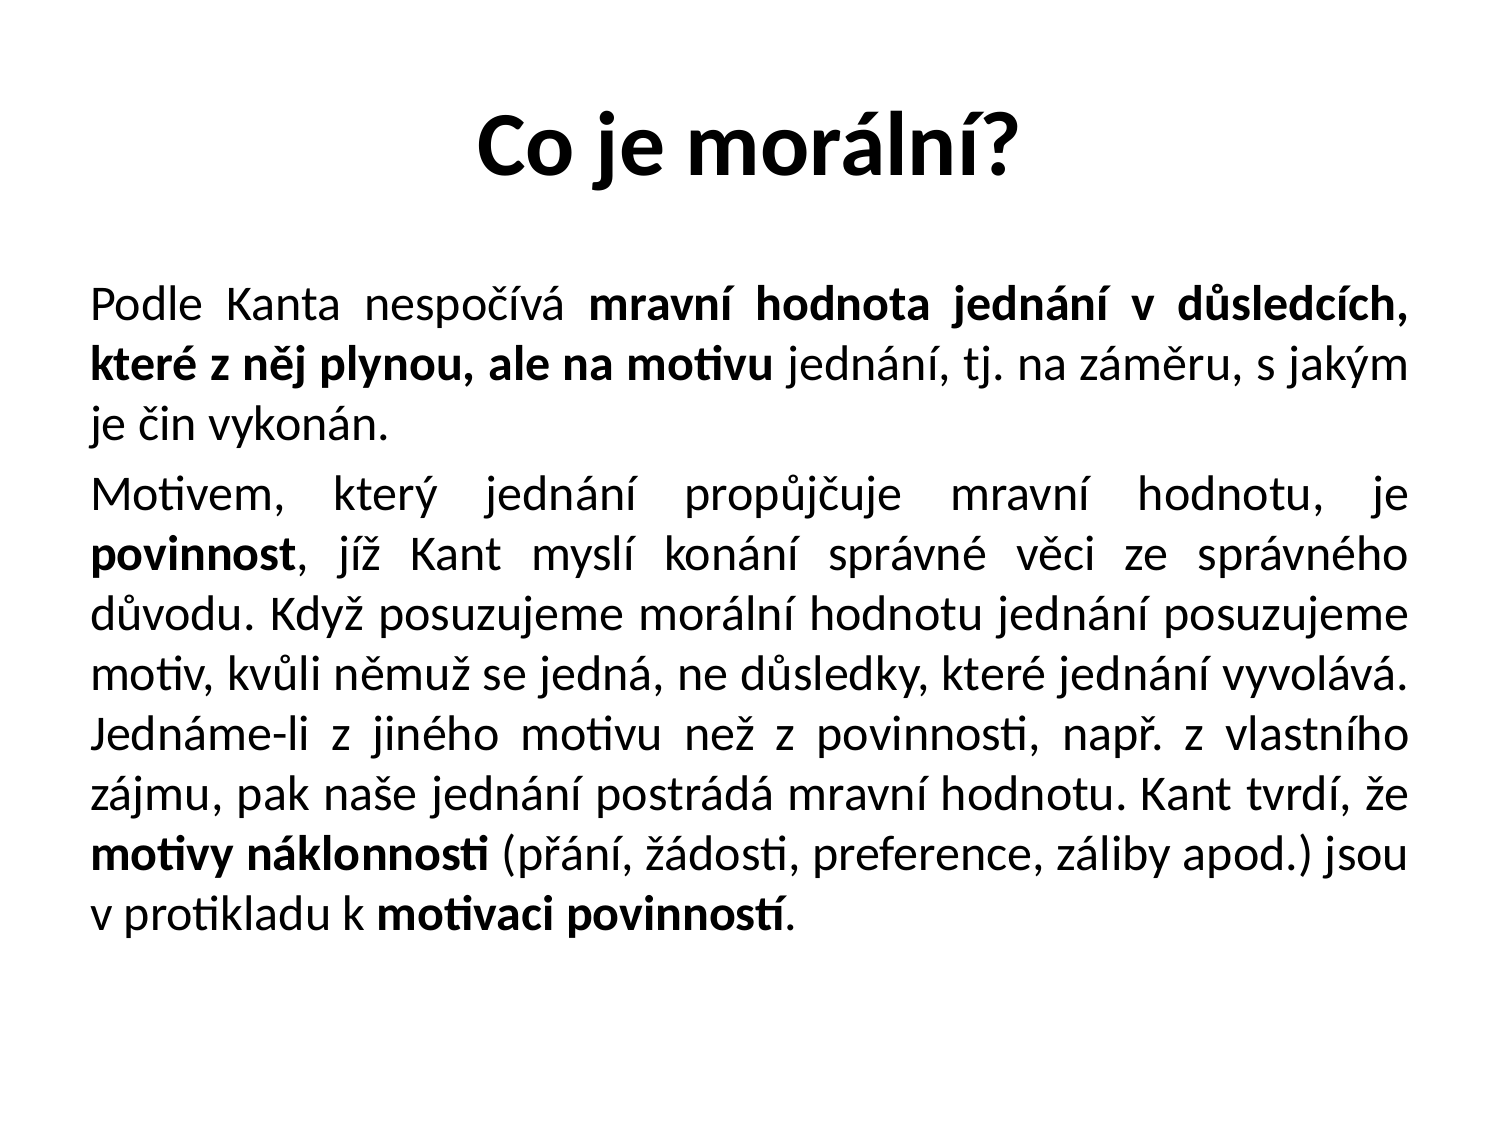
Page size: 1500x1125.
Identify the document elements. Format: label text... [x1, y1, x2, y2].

list Podle Kanta nespočívá mravní hodnota jednání v důsledcích, které z něj plynou, ale na motivu jednání, tj. na záměru, s jakým je čin vykonán. Motivem, který jednání propůjčuje mravní hodnotu, je povinnost, jíž Kant myslí konání správné věci ze správného důvodu. Když posuzujeme morální hodnotu jednání posuzujeme motiv, kvůli němuž se jedná, ne důsledky, které jednání vyvolává. Jednáme-li z jiného motivu než z povinnosti, např. z vlastního zájmu, pak naše jednání postrádá mravní hodnotu. Kant tvrdí, že motivy náklonnosti (přání, žádosti, preference, záliby apod.) jsou v protikladu k motivaci povinností. [75, 262, 1425, 1005]
title Co je morální? [75, 45, 1425, 233]
